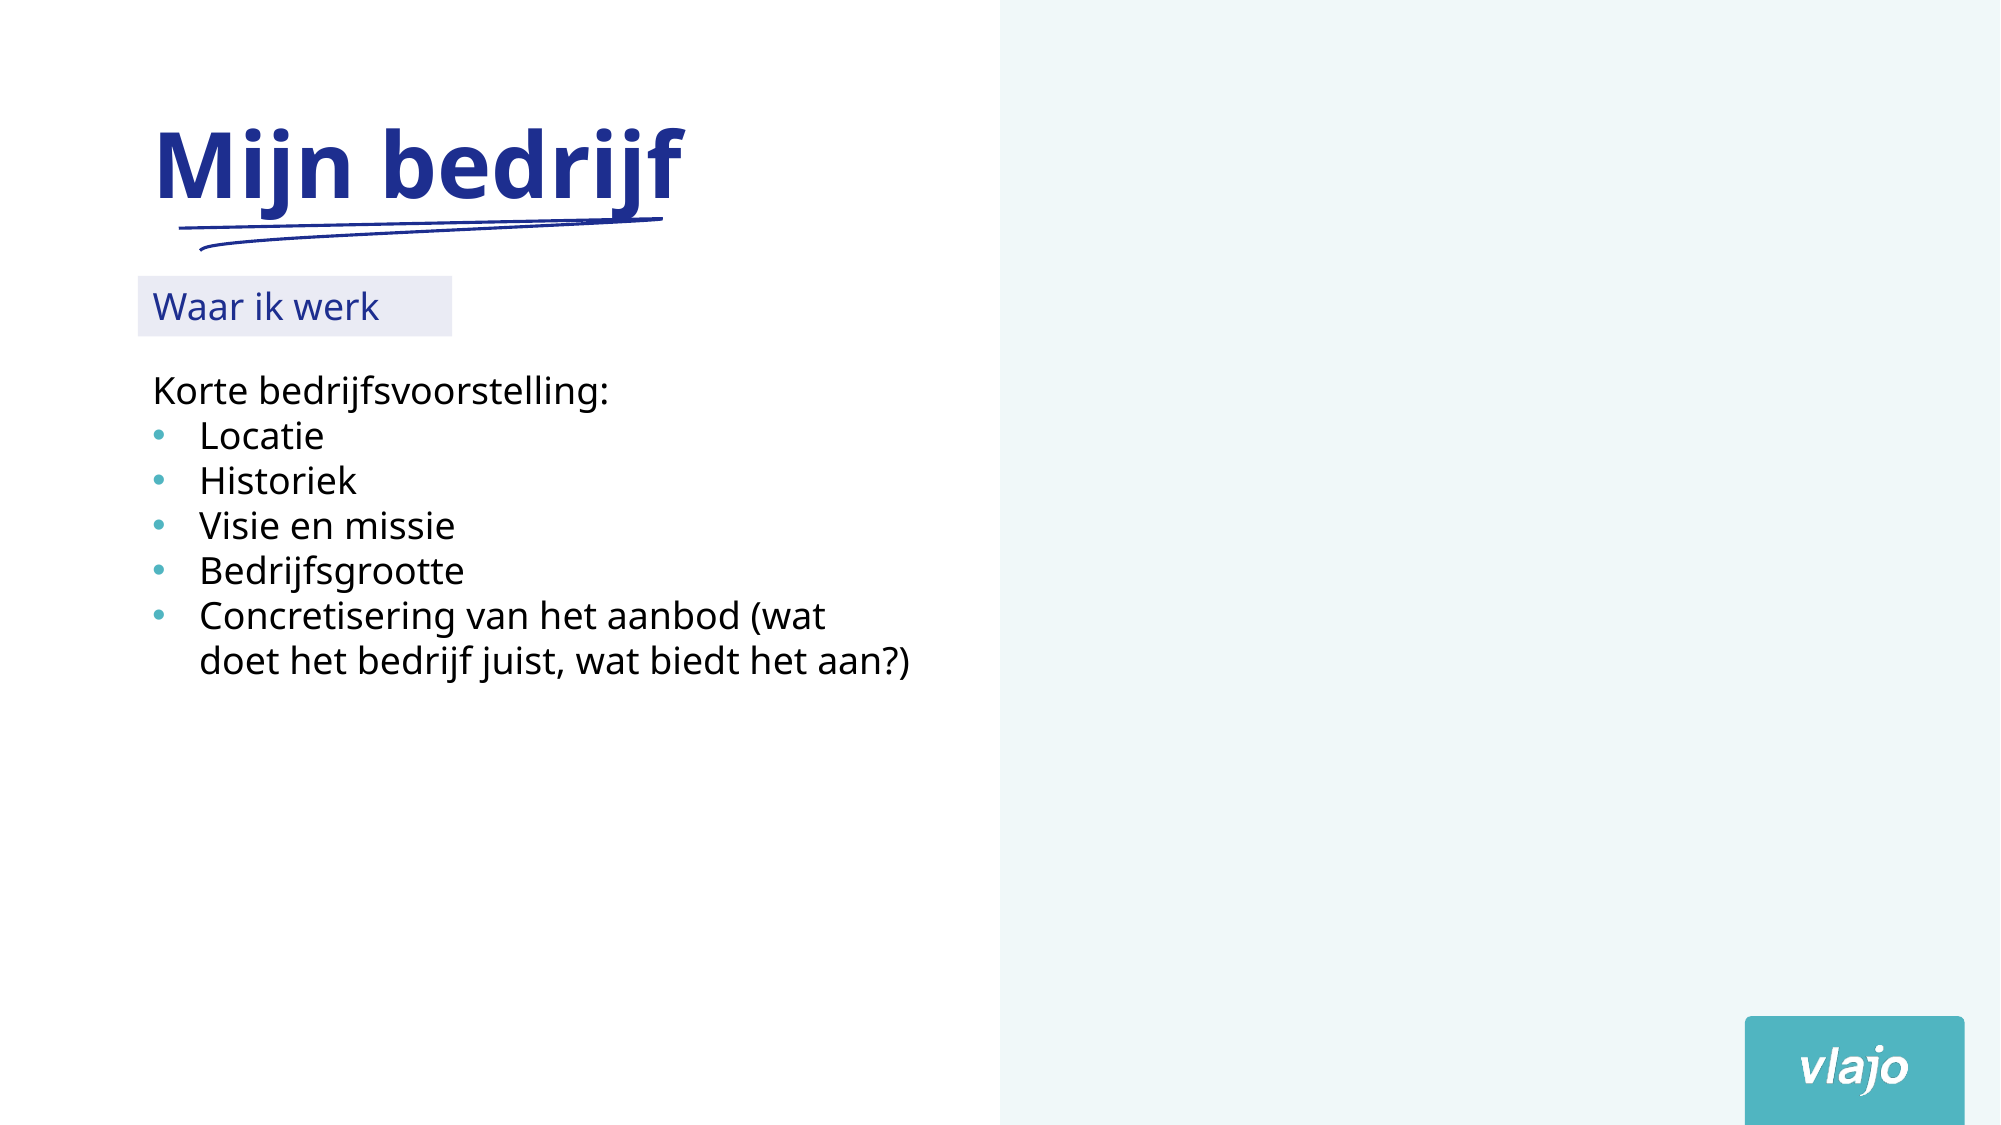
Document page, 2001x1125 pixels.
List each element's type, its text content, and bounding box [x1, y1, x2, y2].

list Waar ik werk [137, 275, 453, 337]
picture [1801, 1045, 1908, 1096]
title Mijn bedrijf [137, 59, 1000, 278]
list Korte bedrijfsvoorstelling: Locatie Historiek Visie en missie Bedrijfsgrootte Concretisering van het aanbod (wat doet het bedrijf juist, wat biedt het aan?) [137, 359, 927, 1016]
